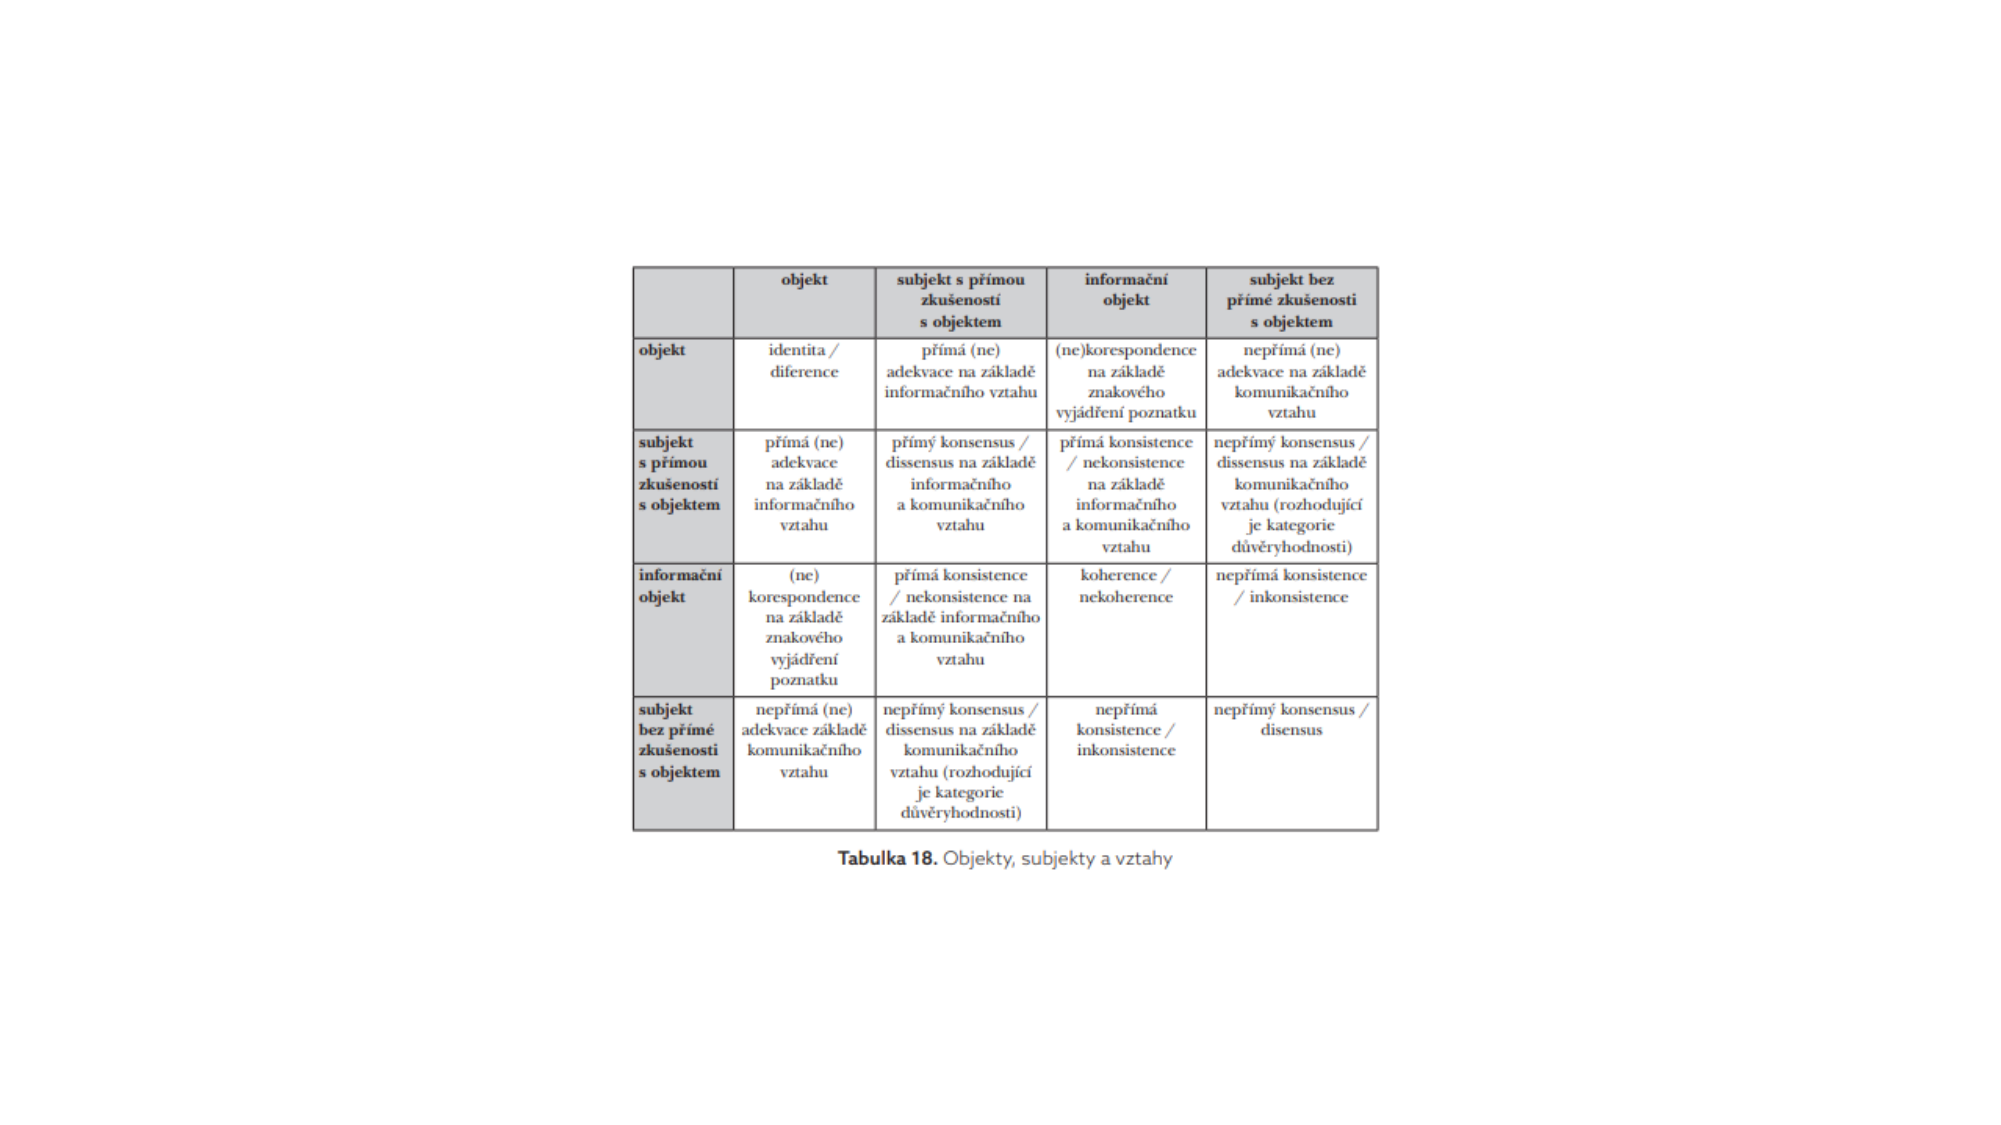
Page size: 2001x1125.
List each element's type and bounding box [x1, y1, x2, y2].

picture [586, 235, 1414, 890]
